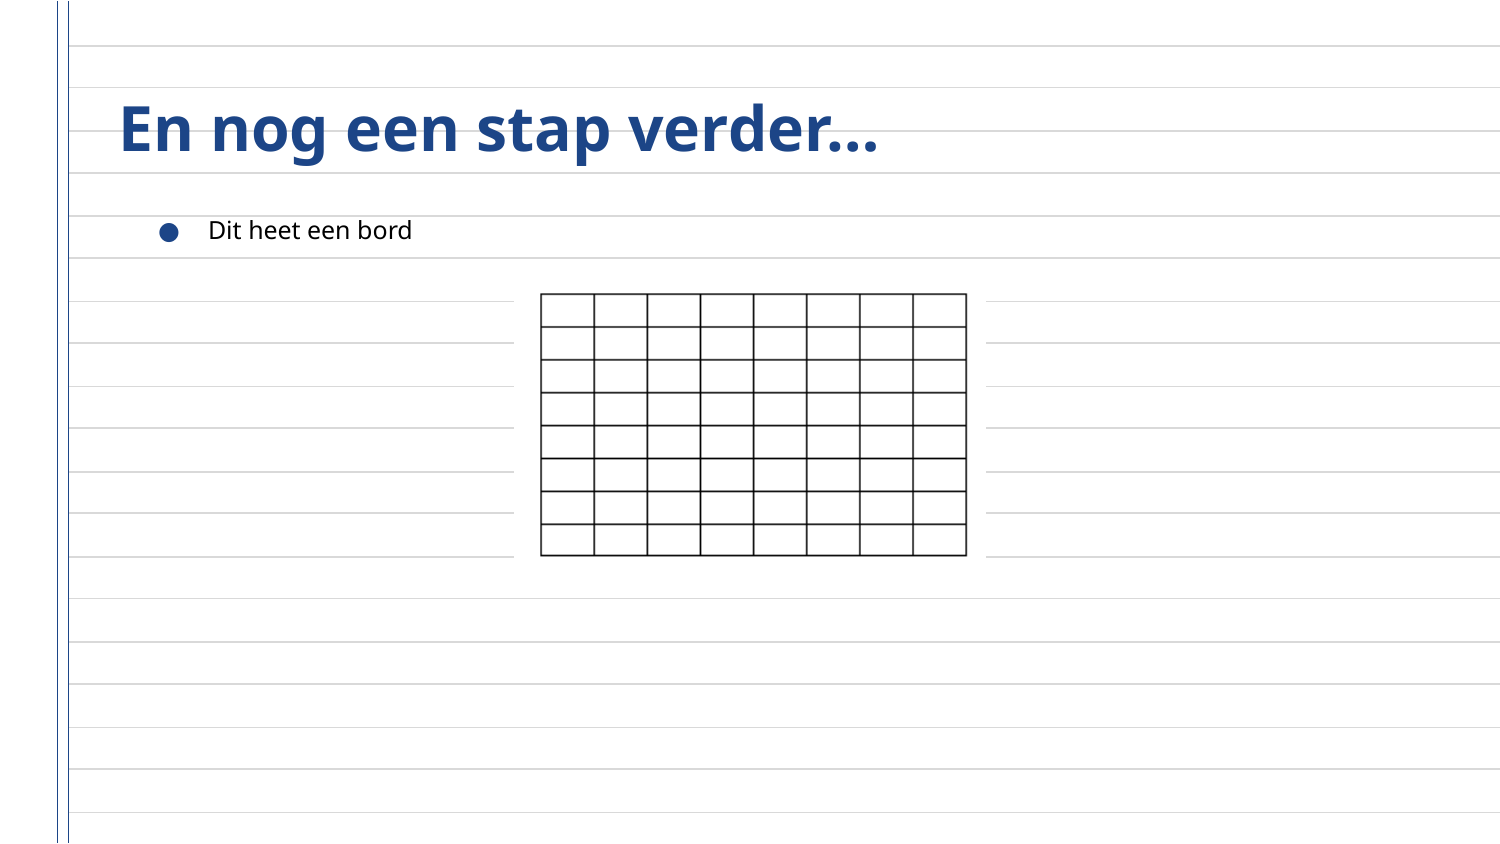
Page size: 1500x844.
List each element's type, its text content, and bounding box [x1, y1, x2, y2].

picture [513, 266, 987, 577]
list Dit heet een bord [118, 204, 1382, 769]
title En nog een stap verder… [118, 88, 1382, 148]
